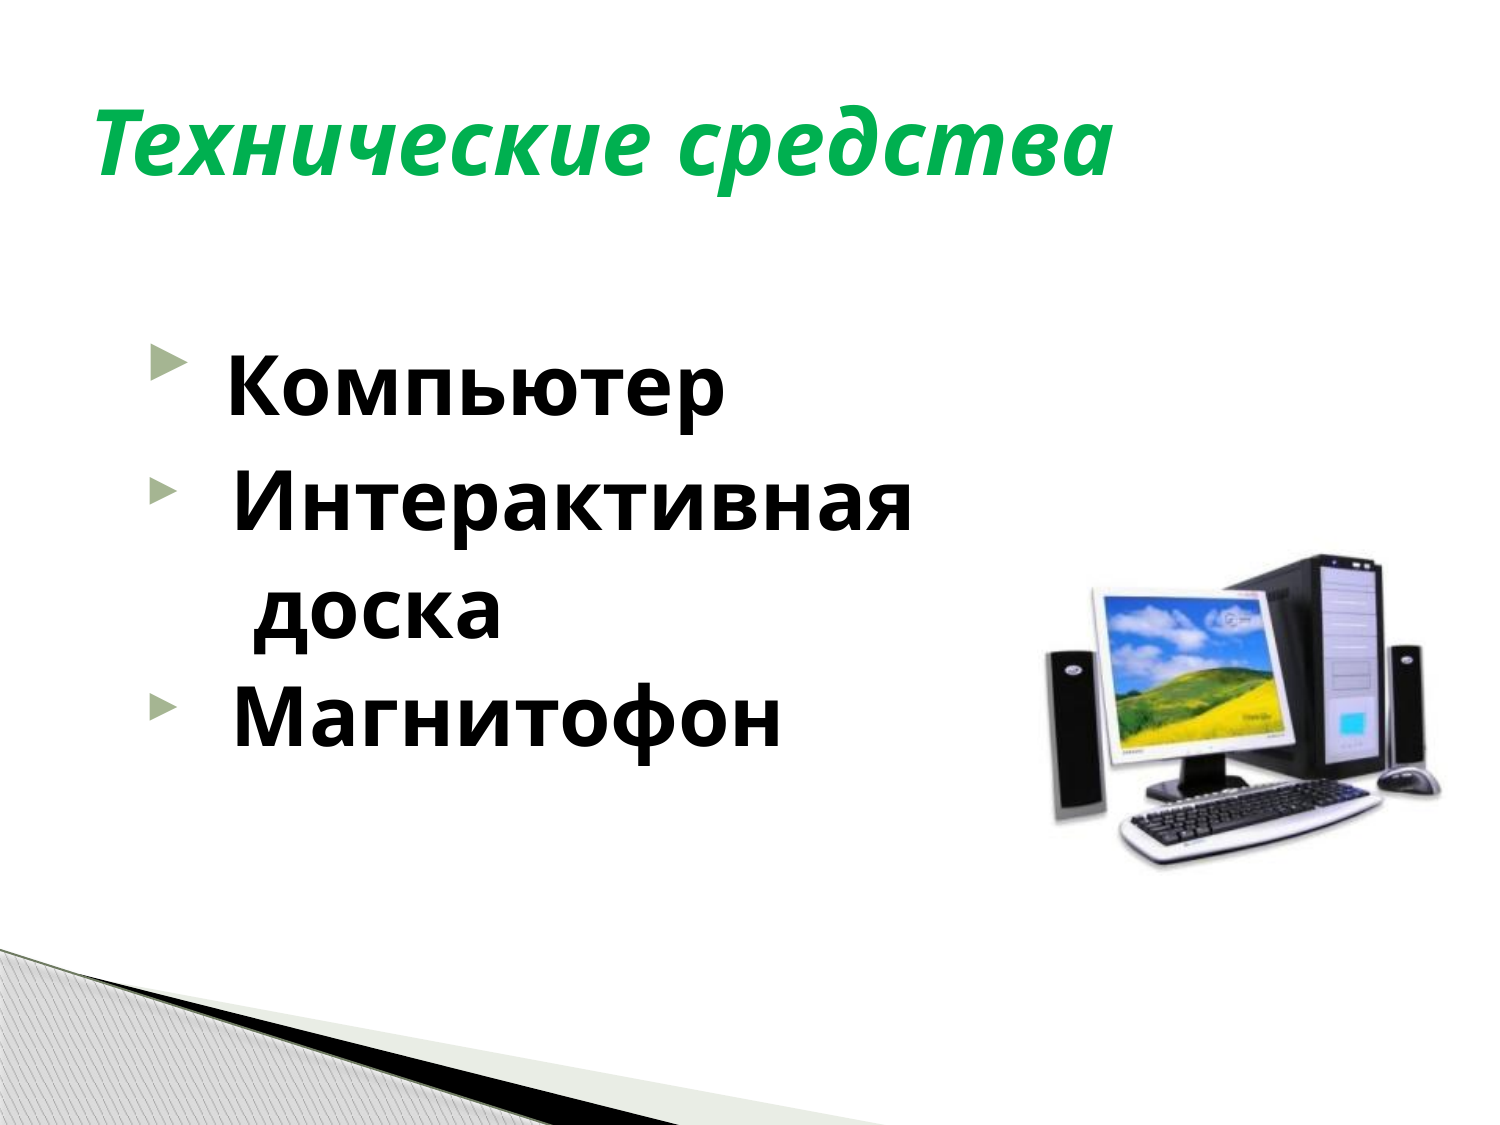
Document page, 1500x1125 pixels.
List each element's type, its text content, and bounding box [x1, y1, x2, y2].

picture [1037, 487, 1448, 945]
list Компьютер Интерактивная доска Магнитофон [112, 220, 1369, 1014]
title Технические средства [75, 45, 1425, 233]
